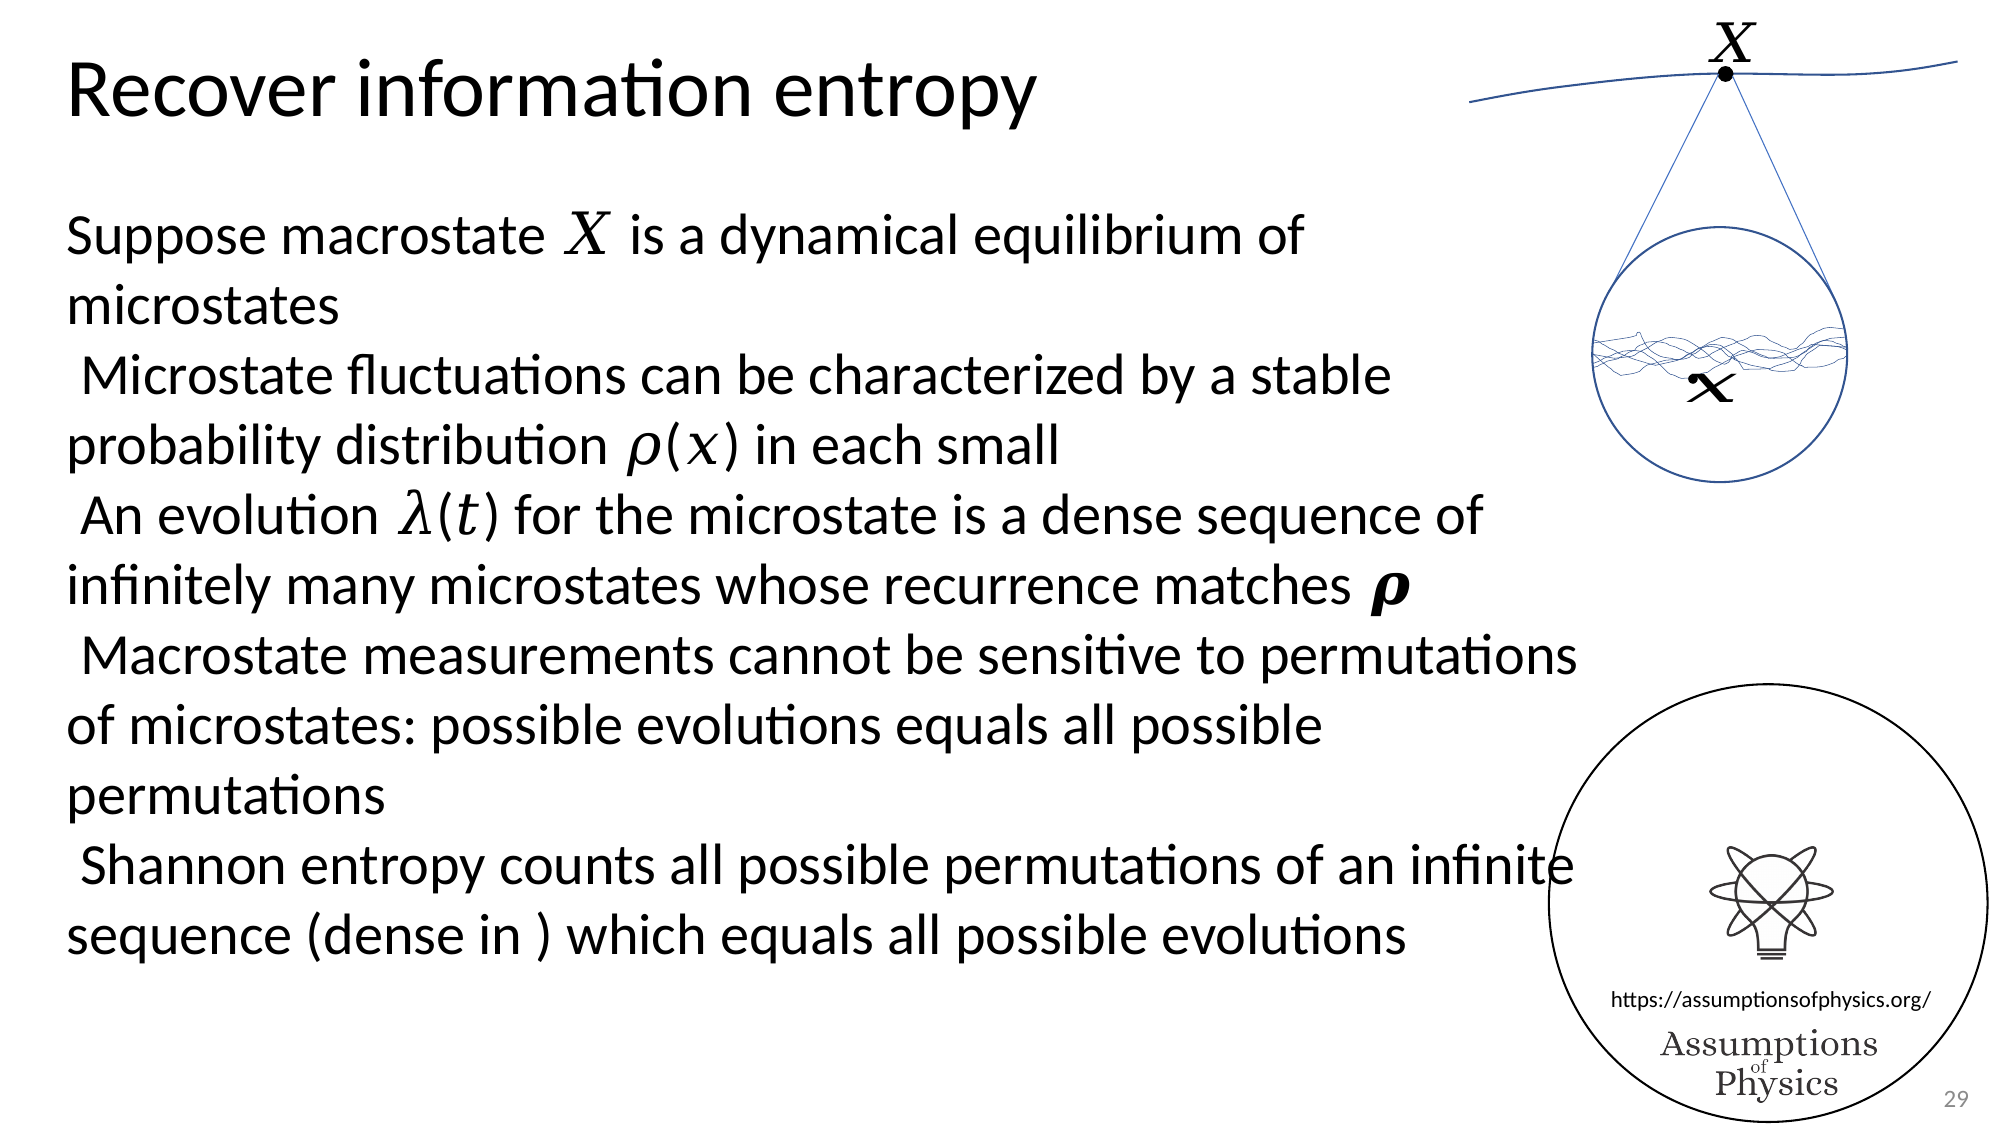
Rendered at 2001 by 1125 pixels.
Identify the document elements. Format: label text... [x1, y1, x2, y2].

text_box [1732, 75, 1837, 302]
slide_number 29 [1893, 1078, 1985, 1116]
text_box [1702, 351, 1727, 359]
text_box [1768, 362, 1800, 373]
picture [1709, 846, 1834, 960]
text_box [1608, 73, 1719, 293]
text_box [1717, 66, 1734, 82]
text_box Recover information entropy [52, 25, 1490, 141]
text_box [1657, 356, 1733, 380]
text_box [1729, 326, 1845, 344]
text_box [1688, 374, 1698, 384]
text_box [1593, 364, 1604, 369]
text_box [1734, 60, 1958, 76]
text_box [1693, 351, 1709, 359]
text_box [1591, 226, 1847, 353]
text_box [1646, 340, 1656, 344]
text_box [1725, 346, 1765, 350]
text_box [1592, 360, 1601, 365]
text_box [1724, 335, 1847, 348]
text_box [1808, 350, 1849, 356]
text_box [1694, 336, 1736, 346]
text_box [1721, 351, 1731, 358]
text_box [1651, 336, 1699, 346]
text_box [1793, 353, 1849, 369]
text_box [1592, 331, 1700, 351]
text_box [1600, 344, 1636, 352]
text_box [1591, 339, 1848, 377]
text_box [1634, 345, 1645, 349]
picture [1660, 1029, 1877, 1103]
text_box [1490, 80, 1608, 101]
text_box [1802, 348, 1849, 356]
text_box [1591, 356, 1849, 484]
text_box [1835, 337, 1848, 346]
text_box [1684, 351, 1701, 360]
